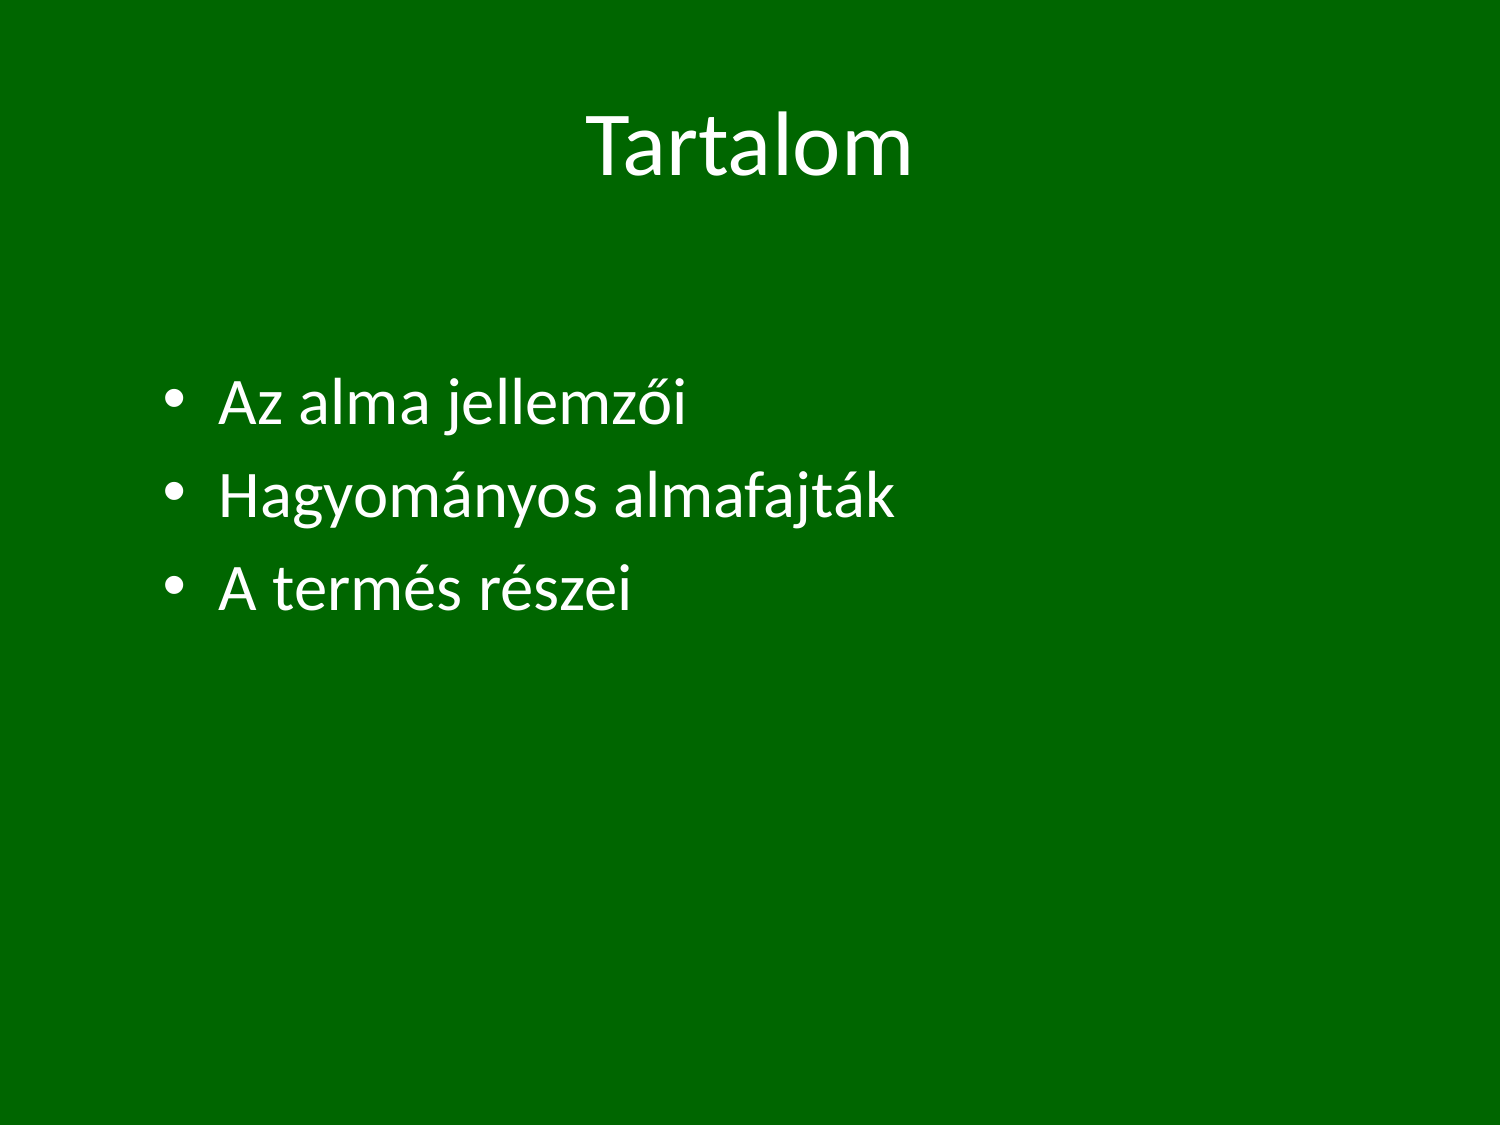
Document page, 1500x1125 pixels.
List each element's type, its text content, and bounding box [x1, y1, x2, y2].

list Az alma jellemzői Hagyományos almafajták A termés részei [147, 349, 1105, 1093]
title Tartalom [75, 45, 1425, 233]
